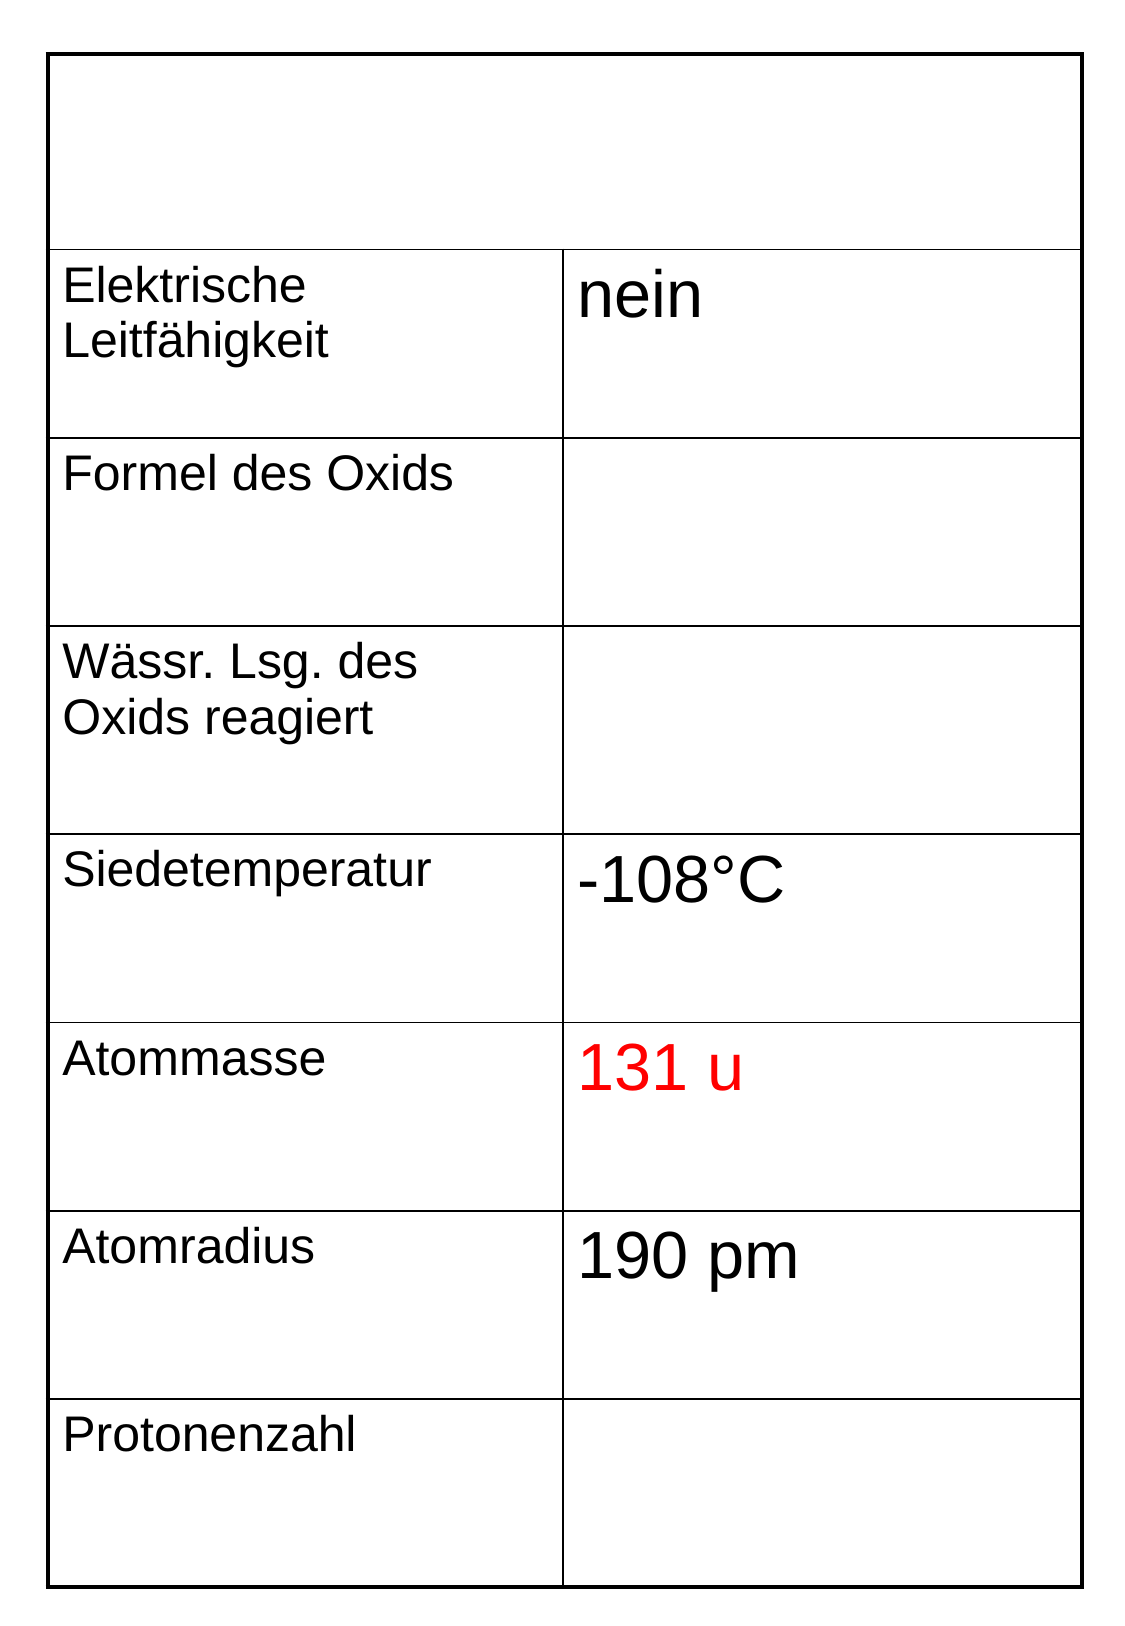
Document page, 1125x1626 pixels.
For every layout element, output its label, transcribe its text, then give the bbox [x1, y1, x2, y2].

table_cell [564, 627, 1080, 833]
table_cell [564, 439, 1080, 625]
table_cell Formel des Oxids [50, 439, 562, 625]
table_cell -108°C [564, 835, 1080, 1022]
table_cell Atomradius [50, 1212, 562, 1398]
table_cell 190 pm [564, 1212, 1080, 1398]
table_cell 131 u [564, 1023, 1080, 1210]
table_cell [564, 1400, 1080, 1585]
table_cell nein [564, 250, 1080, 437]
table_cell Siedetemperatur [50, 835, 562, 1022]
table_cell Atommasse [50, 1023, 562, 1210]
table_cell Elektrische Leitfähigkeit [50, 250, 562, 437]
table_cell Wässr. Lsg. des Oxids reagiert [50, 627, 562, 833]
table_header [50, 56, 1080, 249]
table_cell Protonenzahl [50, 1400, 562, 1585]
